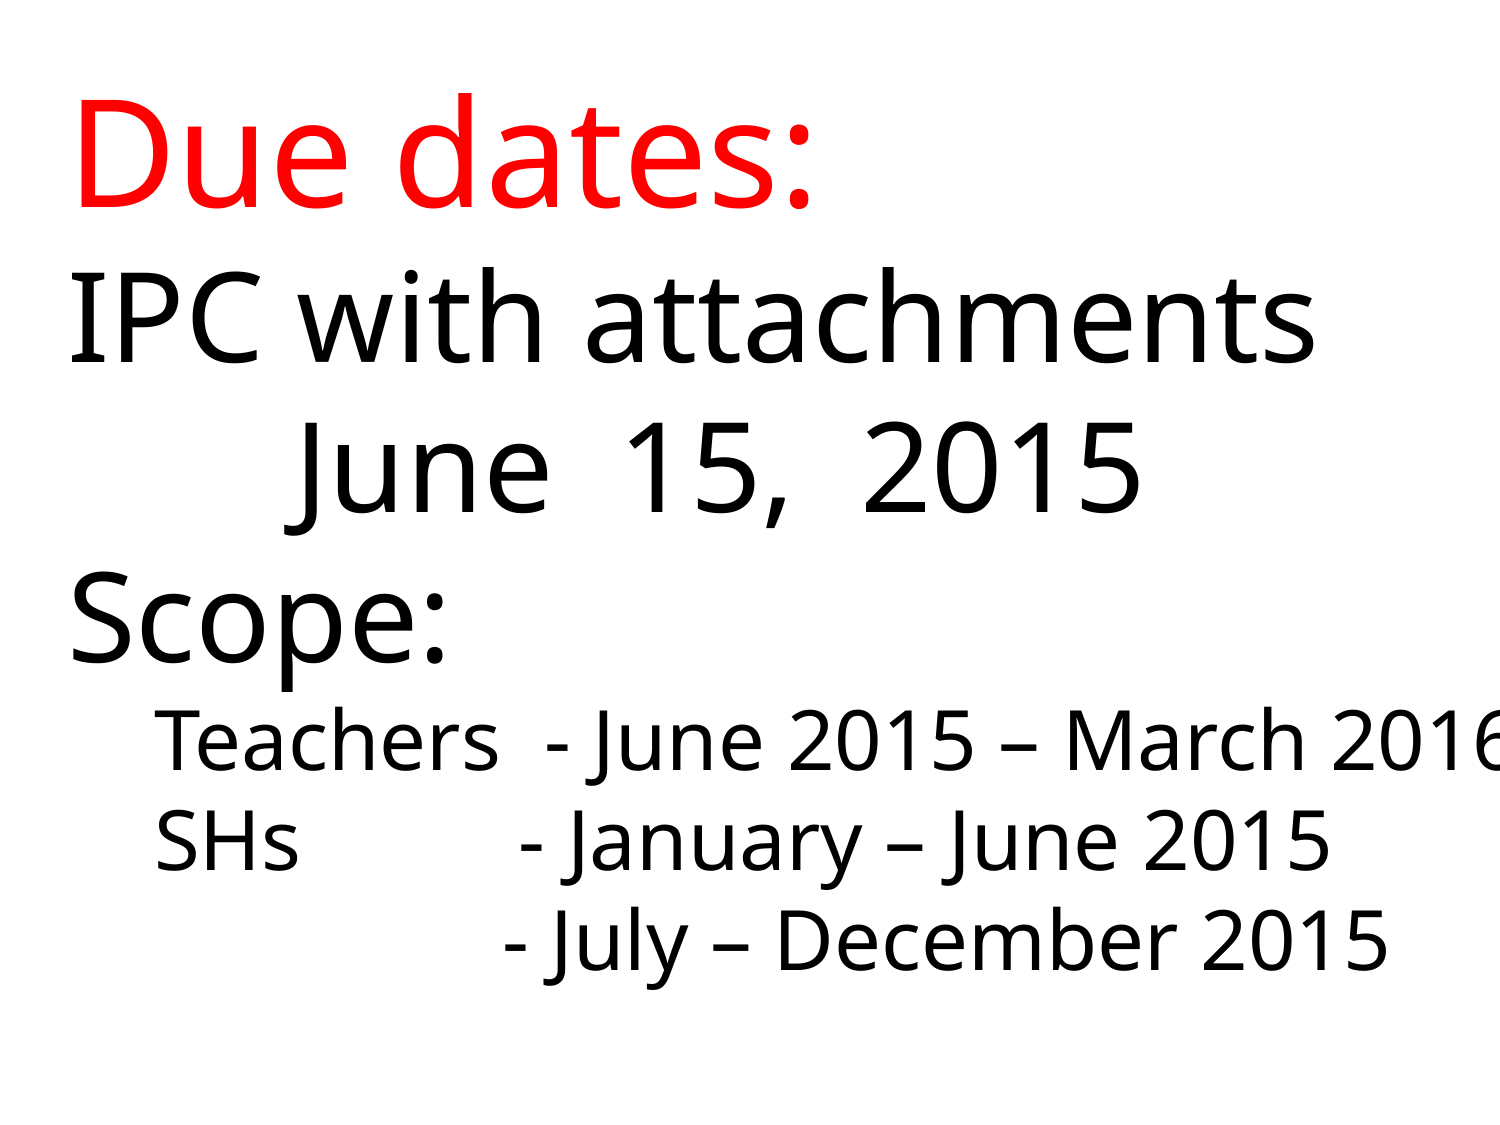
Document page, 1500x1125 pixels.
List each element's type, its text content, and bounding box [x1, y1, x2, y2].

text_box Due dates: IPC with attachments June 15, 2015 Scope: Teachers - June 2015 – March 2016 SHs - January – June 2015 - July – December 2015 [52, 50, 1500, 995]
